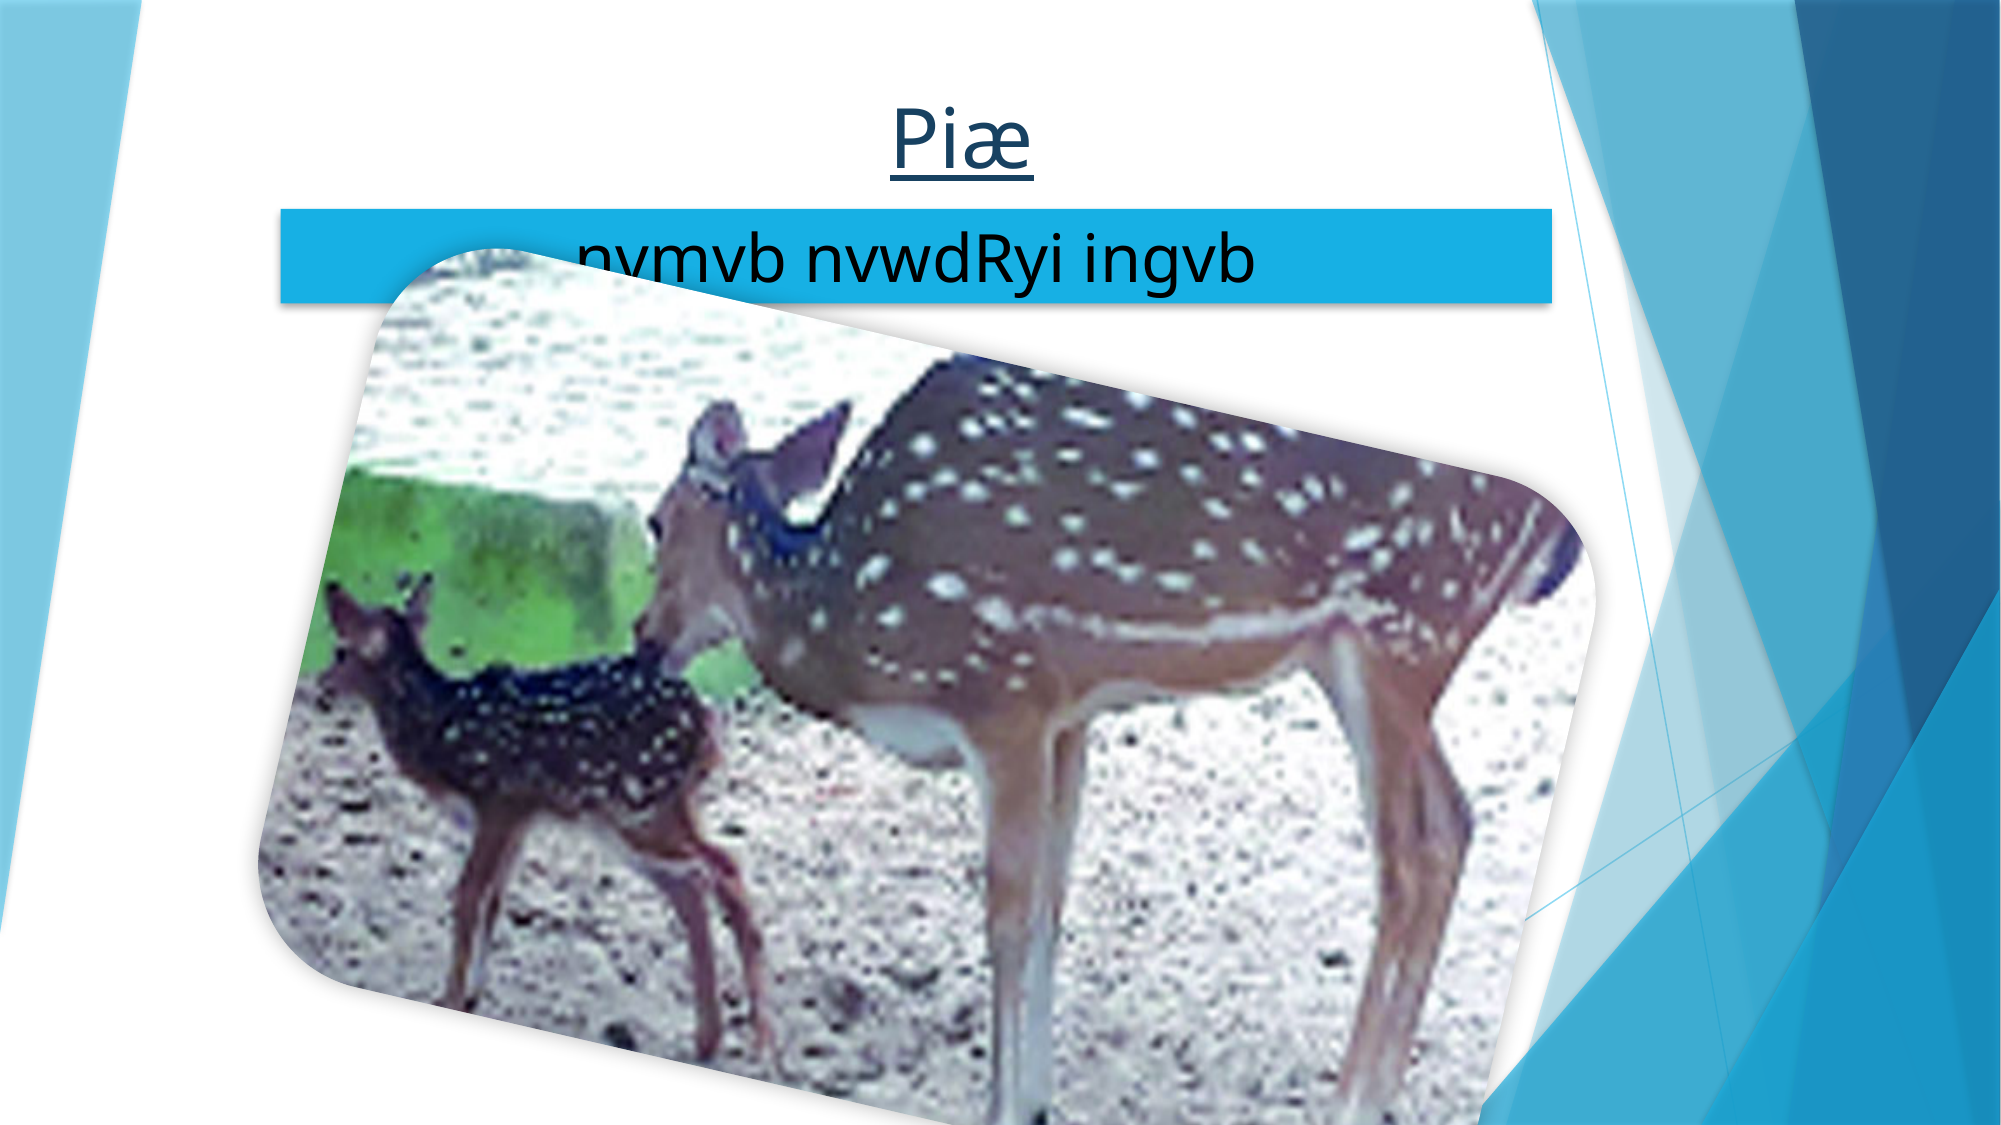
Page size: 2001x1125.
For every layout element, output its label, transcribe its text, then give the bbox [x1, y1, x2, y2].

picture [258, 248, 1596, 1125]
text_box nvmvb nvwdRyi ingvb [280, 208, 1552, 304]
text_box Piæ [754, 77, 1169, 193]
